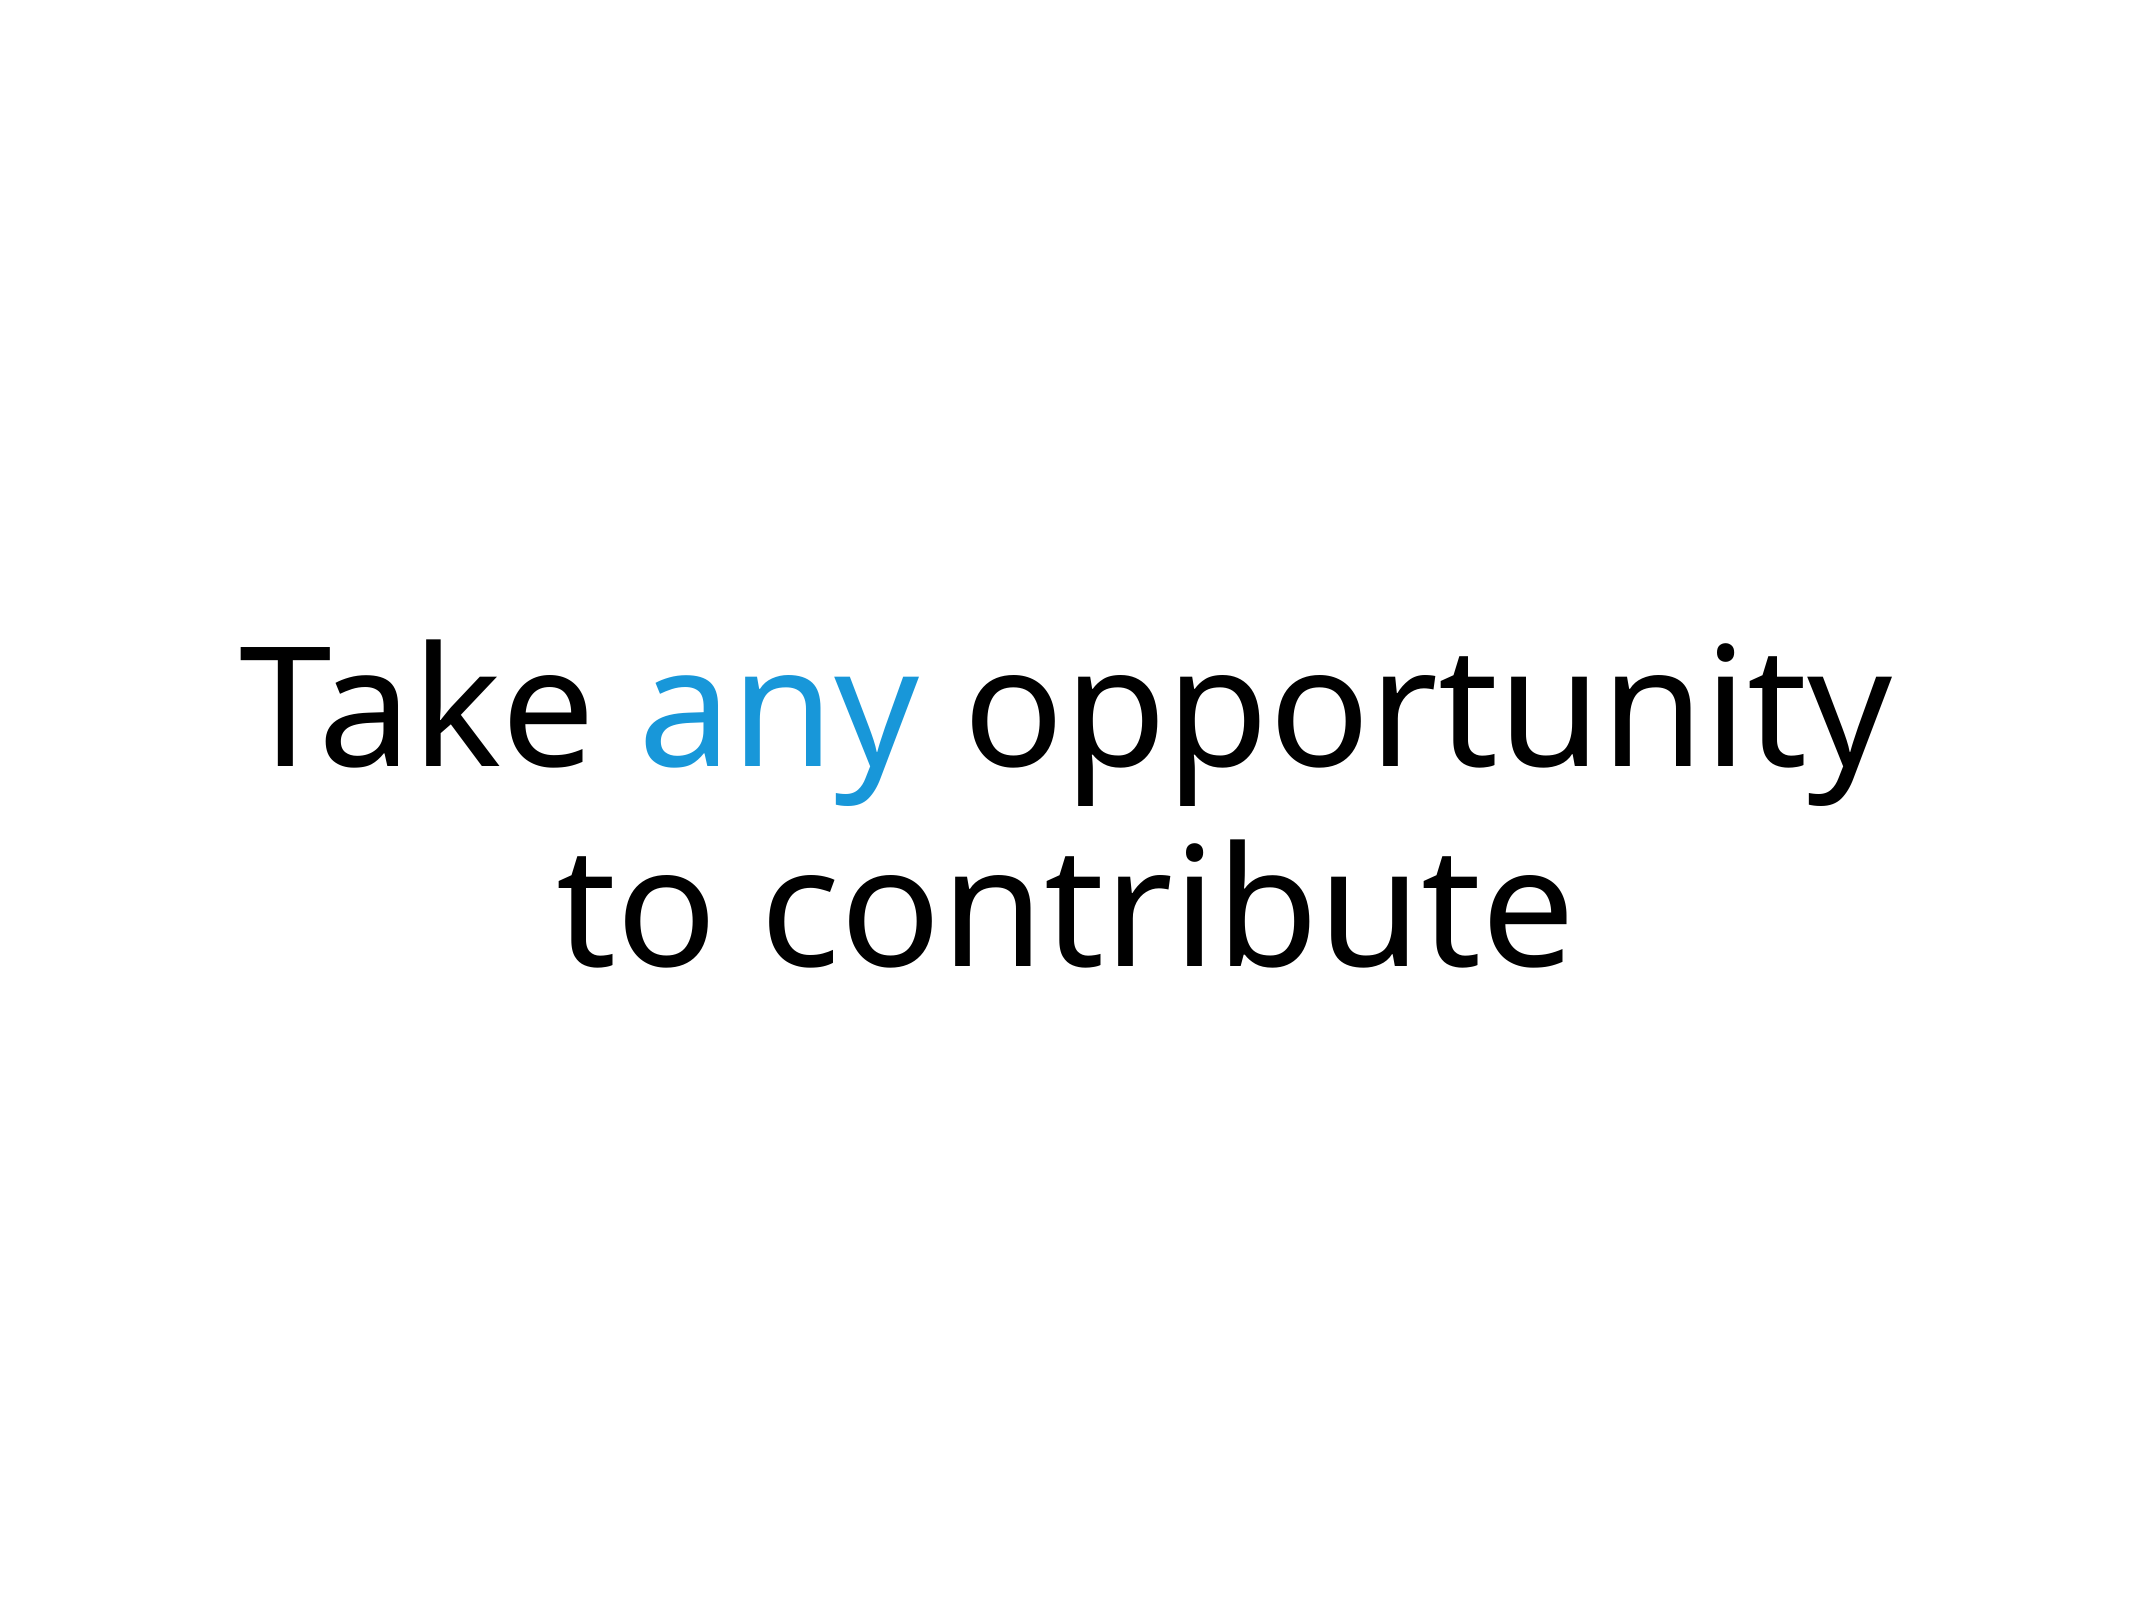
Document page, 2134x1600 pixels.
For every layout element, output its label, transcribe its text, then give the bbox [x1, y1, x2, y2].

title Take any opportunity to contribute [207, 528, 1926, 1072]
